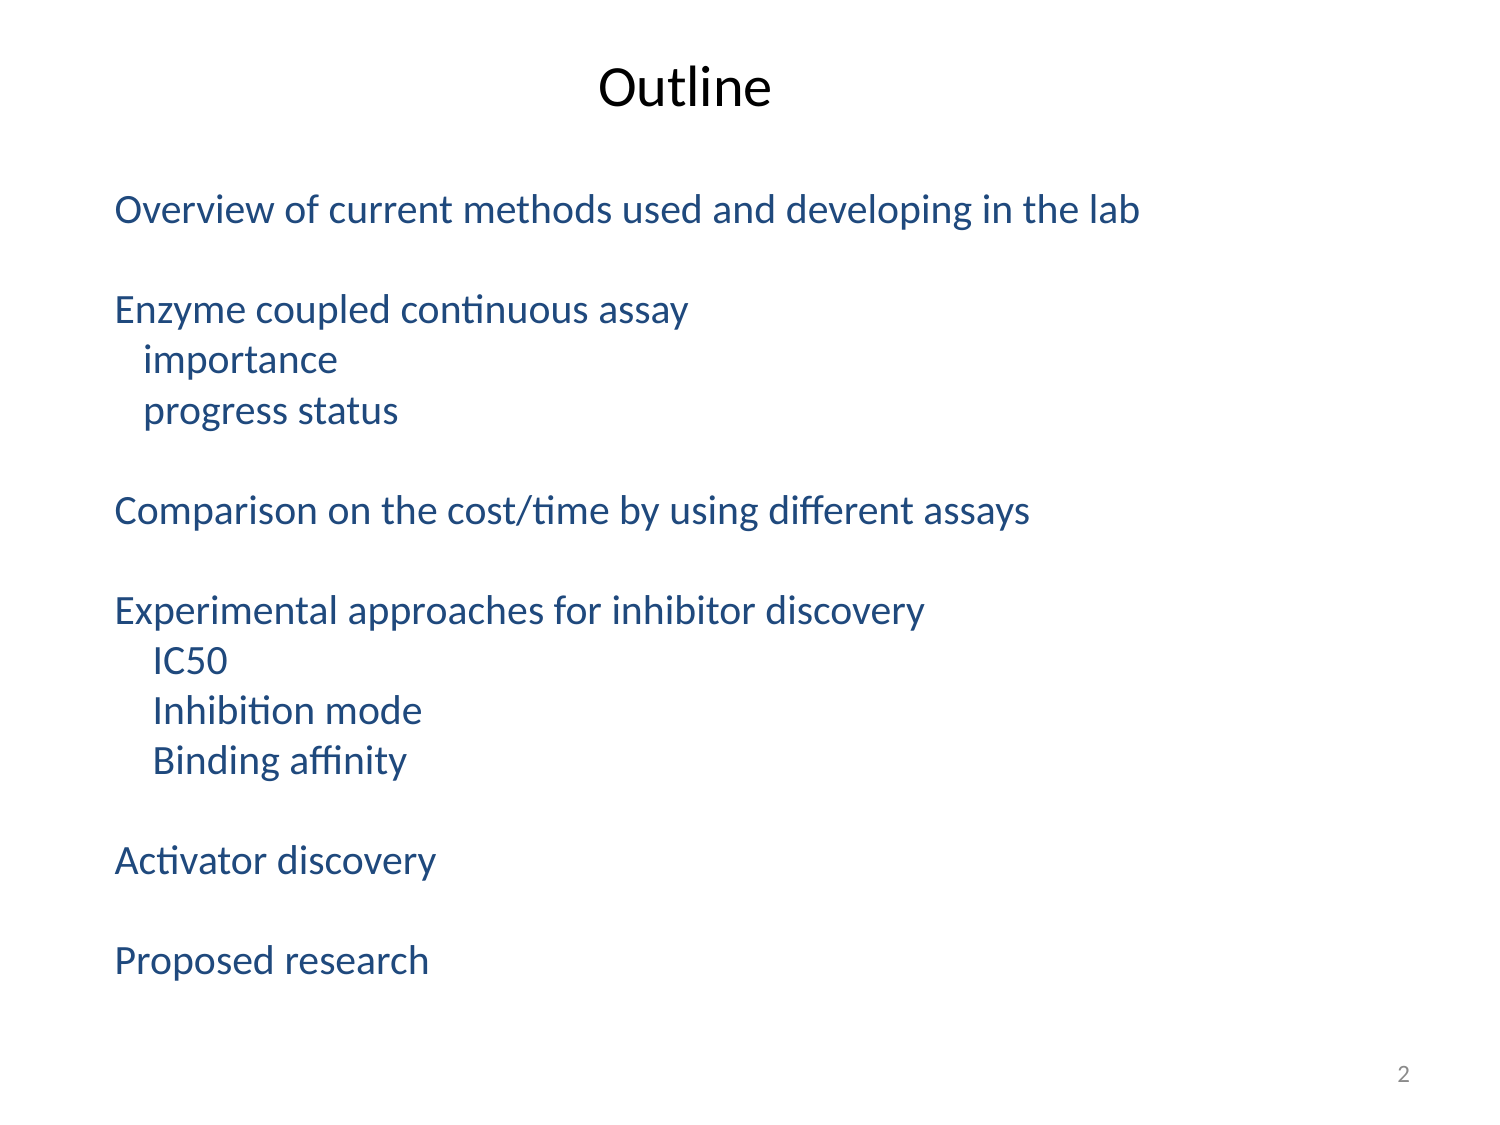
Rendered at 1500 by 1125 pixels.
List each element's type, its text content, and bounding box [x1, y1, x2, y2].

slide_number 2 [1074, 1042, 1425, 1103]
text_box Outline [583, 40, 788, 126]
text_box Overview of current methods used and developing in the lab Enzyme coupled continuous assay importance progress status Comparison on the cost/time by using different assays Experimental approaches for inhibitor discovery IC50 Inhibition mode Binding affinity Activator discovery Proposed research [99, 174, 1450, 990]
